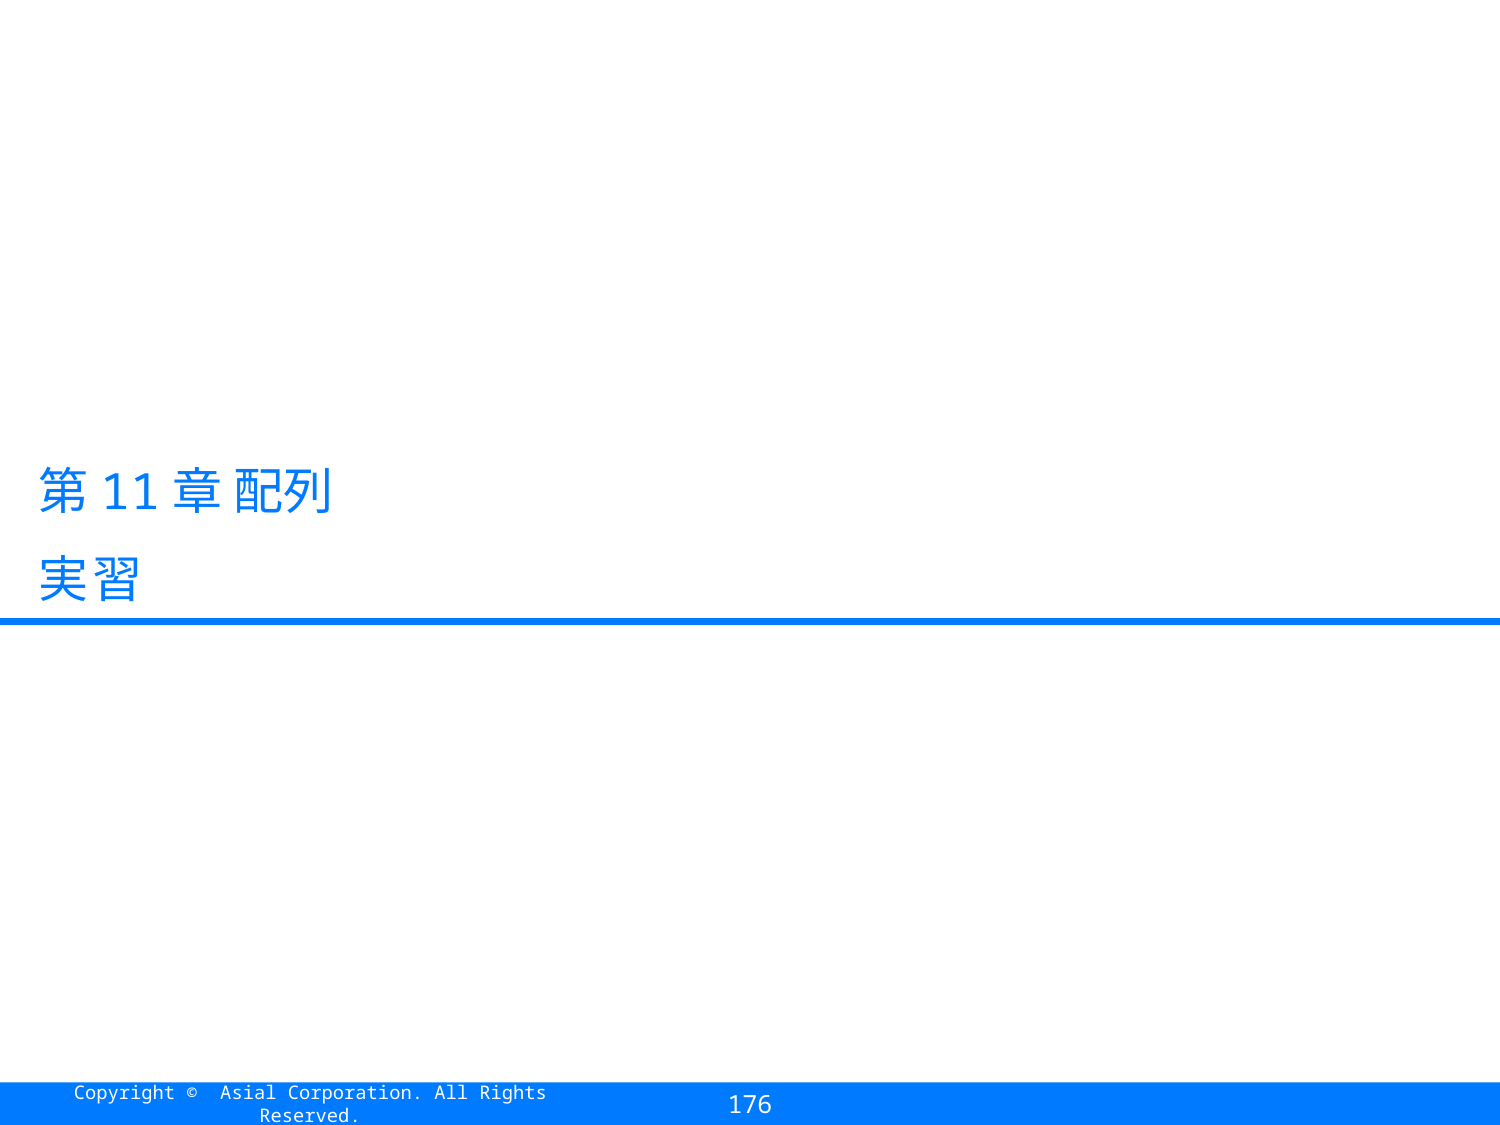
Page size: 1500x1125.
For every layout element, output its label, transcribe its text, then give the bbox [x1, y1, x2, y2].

title 実習 [23, 538, 1500, 616]
list 第11章 配列 [23, 444, 1500, 536]
slide_number 176 [581, 1075, 919, 1125]
